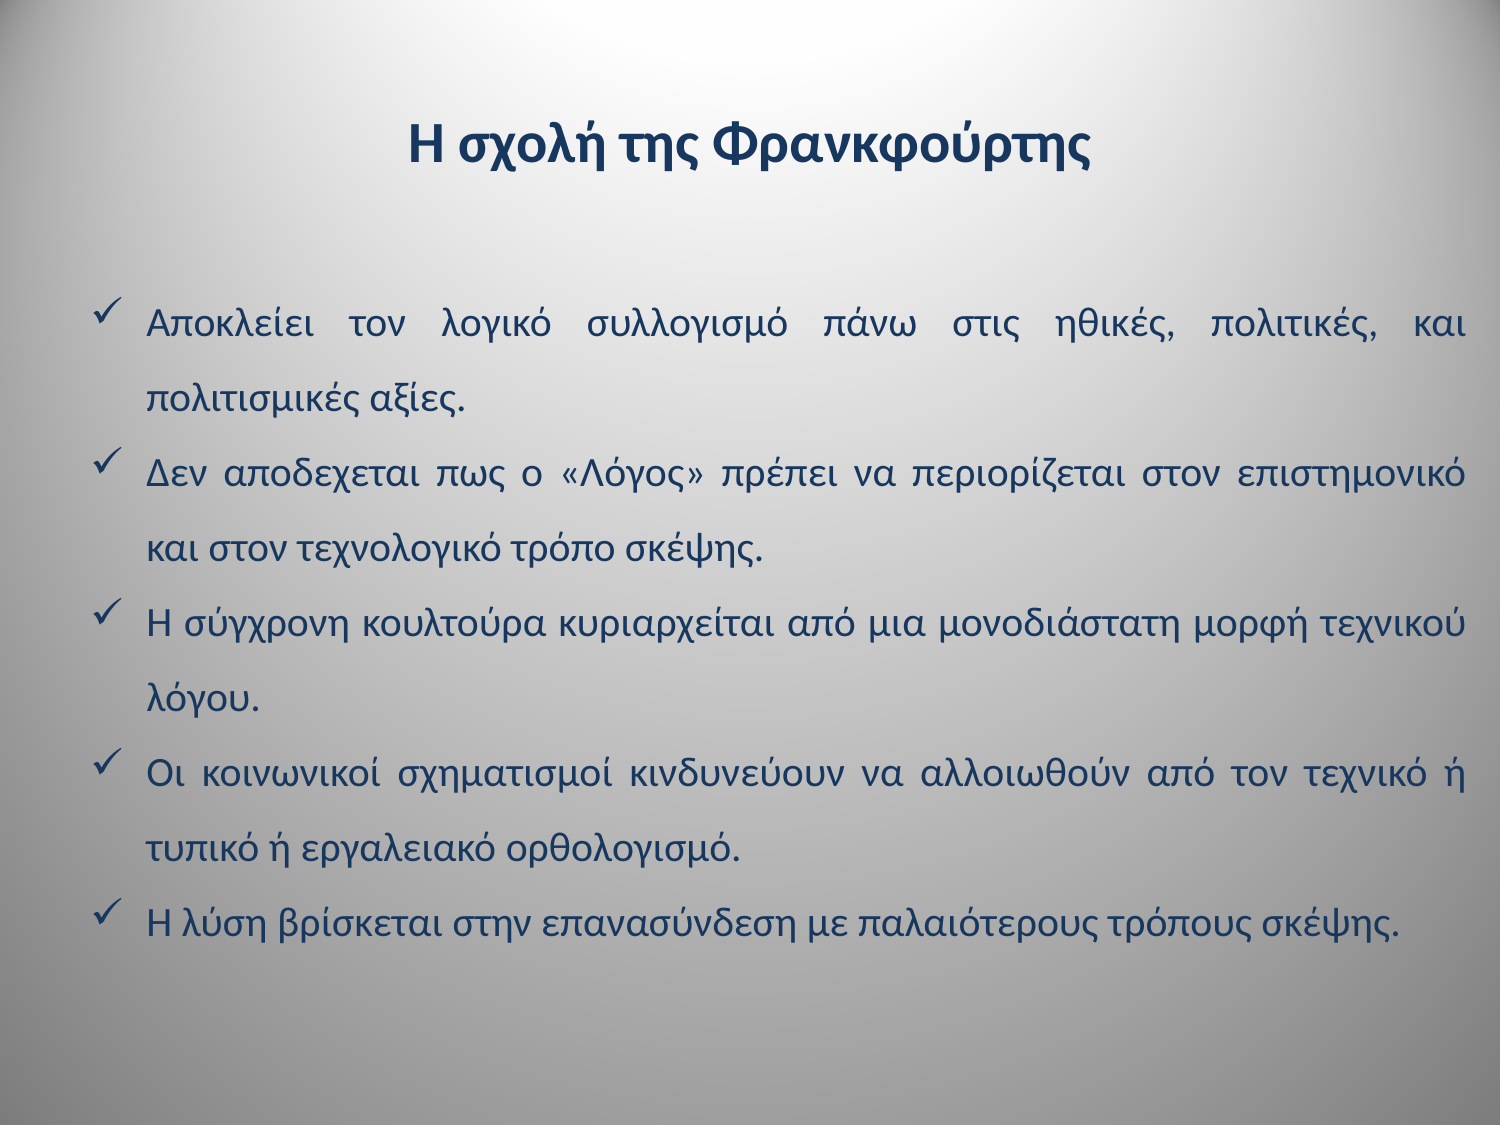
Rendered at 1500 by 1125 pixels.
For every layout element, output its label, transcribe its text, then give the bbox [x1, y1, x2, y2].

picture [0, 0, 1500, 1125]
title Η σχολή της Φρανκφούρτης [75, 45, 1425, 233]
list Αποκλείει τον λογικό συλλογισμό πάνω στις ηθικές, πολιτικές, και πολιτισμικές αξίες. Δεν αποδεχεται πως ο «Λόγος» πρέπει να περιορίζεται στον επιστημονικό και στον τεχνολογικό τρόπο σκέψης. Η σύγχρονη κουλτούρα κυριαρχείται από μια μονοδιάστατη μορφή τεχνικού λόγου. Οι κοινωνικοί σχηματισμοί κινδυνεύουν να αλλοιωθούν από τον τεχνικό ή τυπικό ή εργαλειακό ορθολογισμό. Η λύση βρίσκεται στην επανασύνδεση με παλαιότερους τρόπους σκέψης. [75, 262, 1483, 1080]
